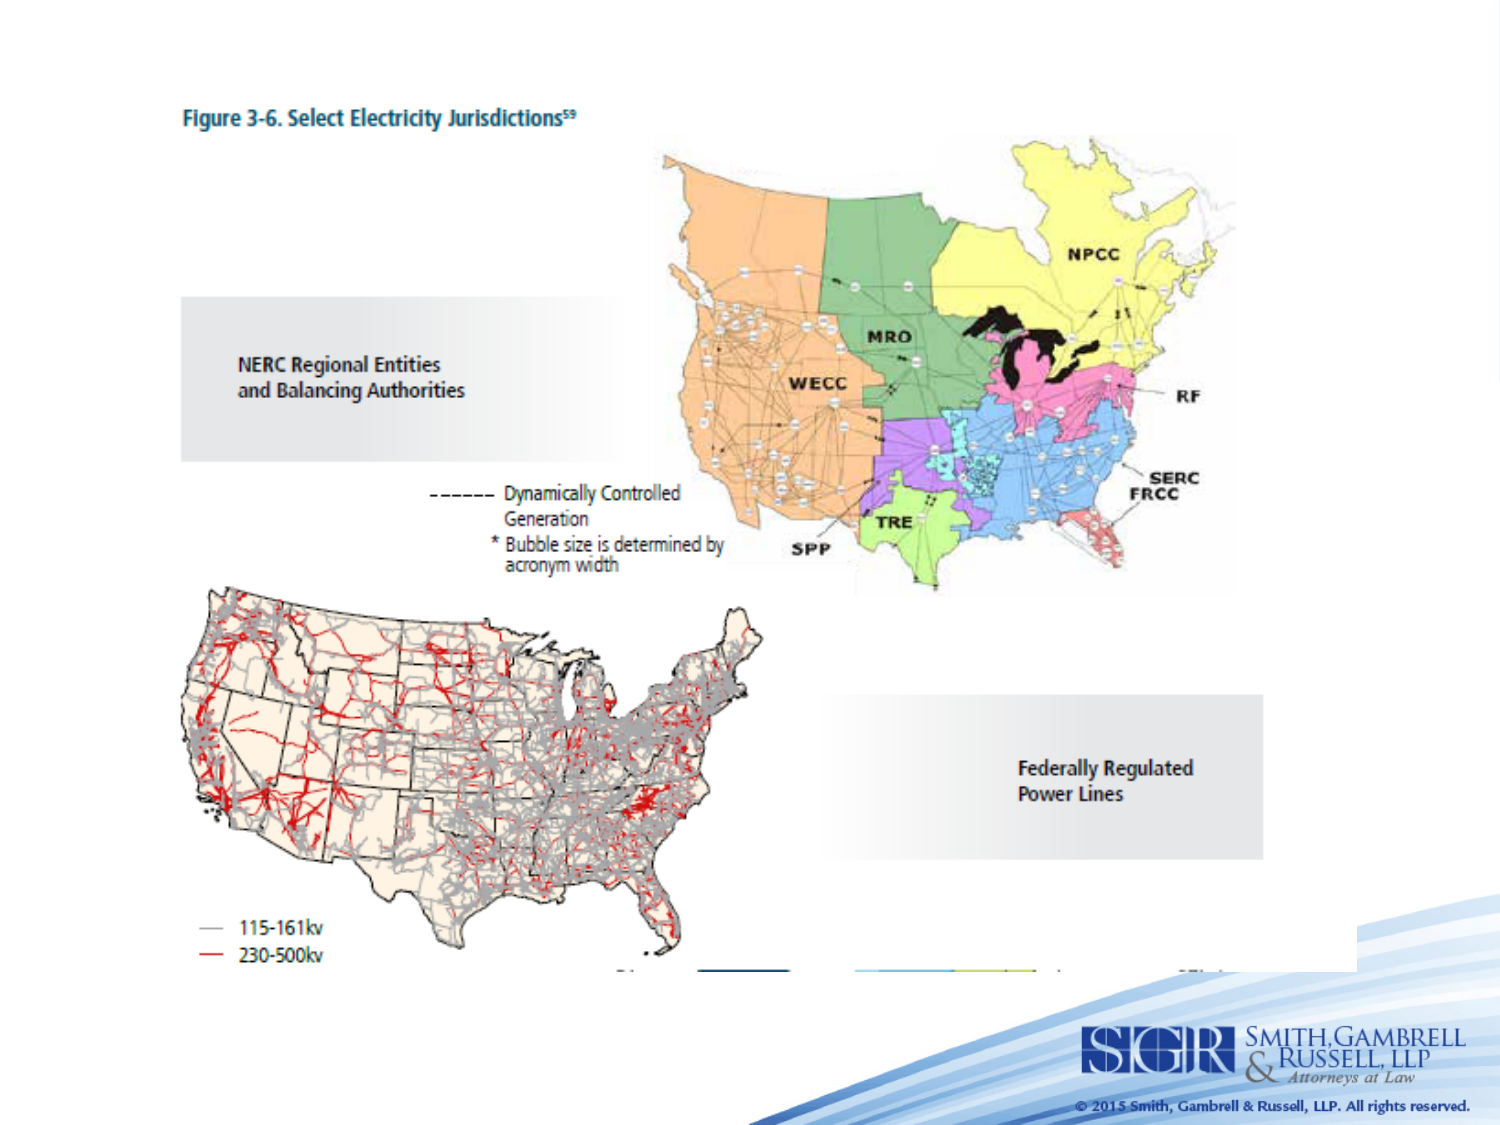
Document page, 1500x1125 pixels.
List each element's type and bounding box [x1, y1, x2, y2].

picture [0, 0, 1500, 1125]
list [142, 44, 1357, 972]
